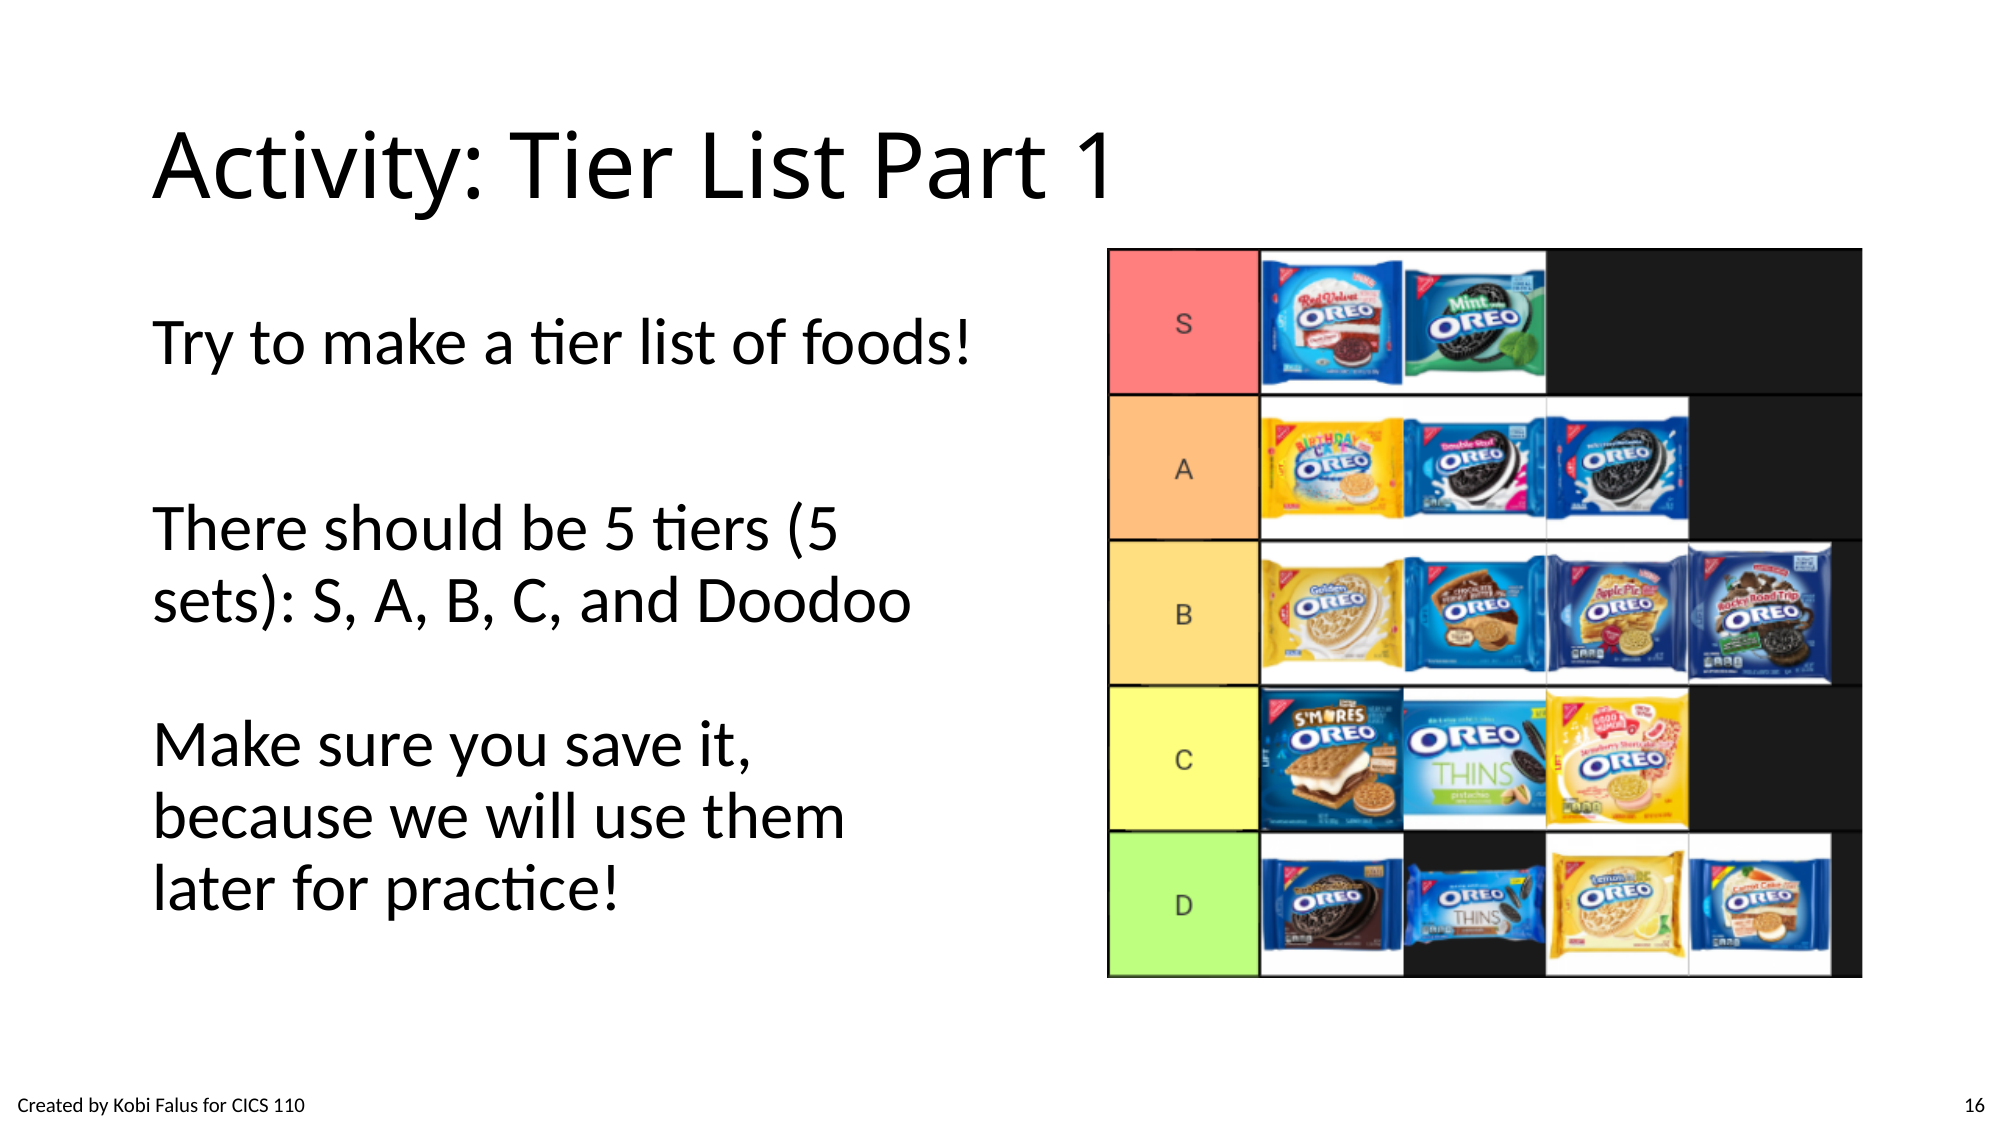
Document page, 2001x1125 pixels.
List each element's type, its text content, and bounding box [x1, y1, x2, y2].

picture [1106, 248, 1863, 978]
list Try to make a tier list of foods! There should be 5 tiers (5 sets): S, A, B, C, and Doodoo Make sure you save it, because we will use them later for practice! [137, 299, 1000, 1014]
title Activity: Tier List Part 1 [137, 59, 1863, 278]
